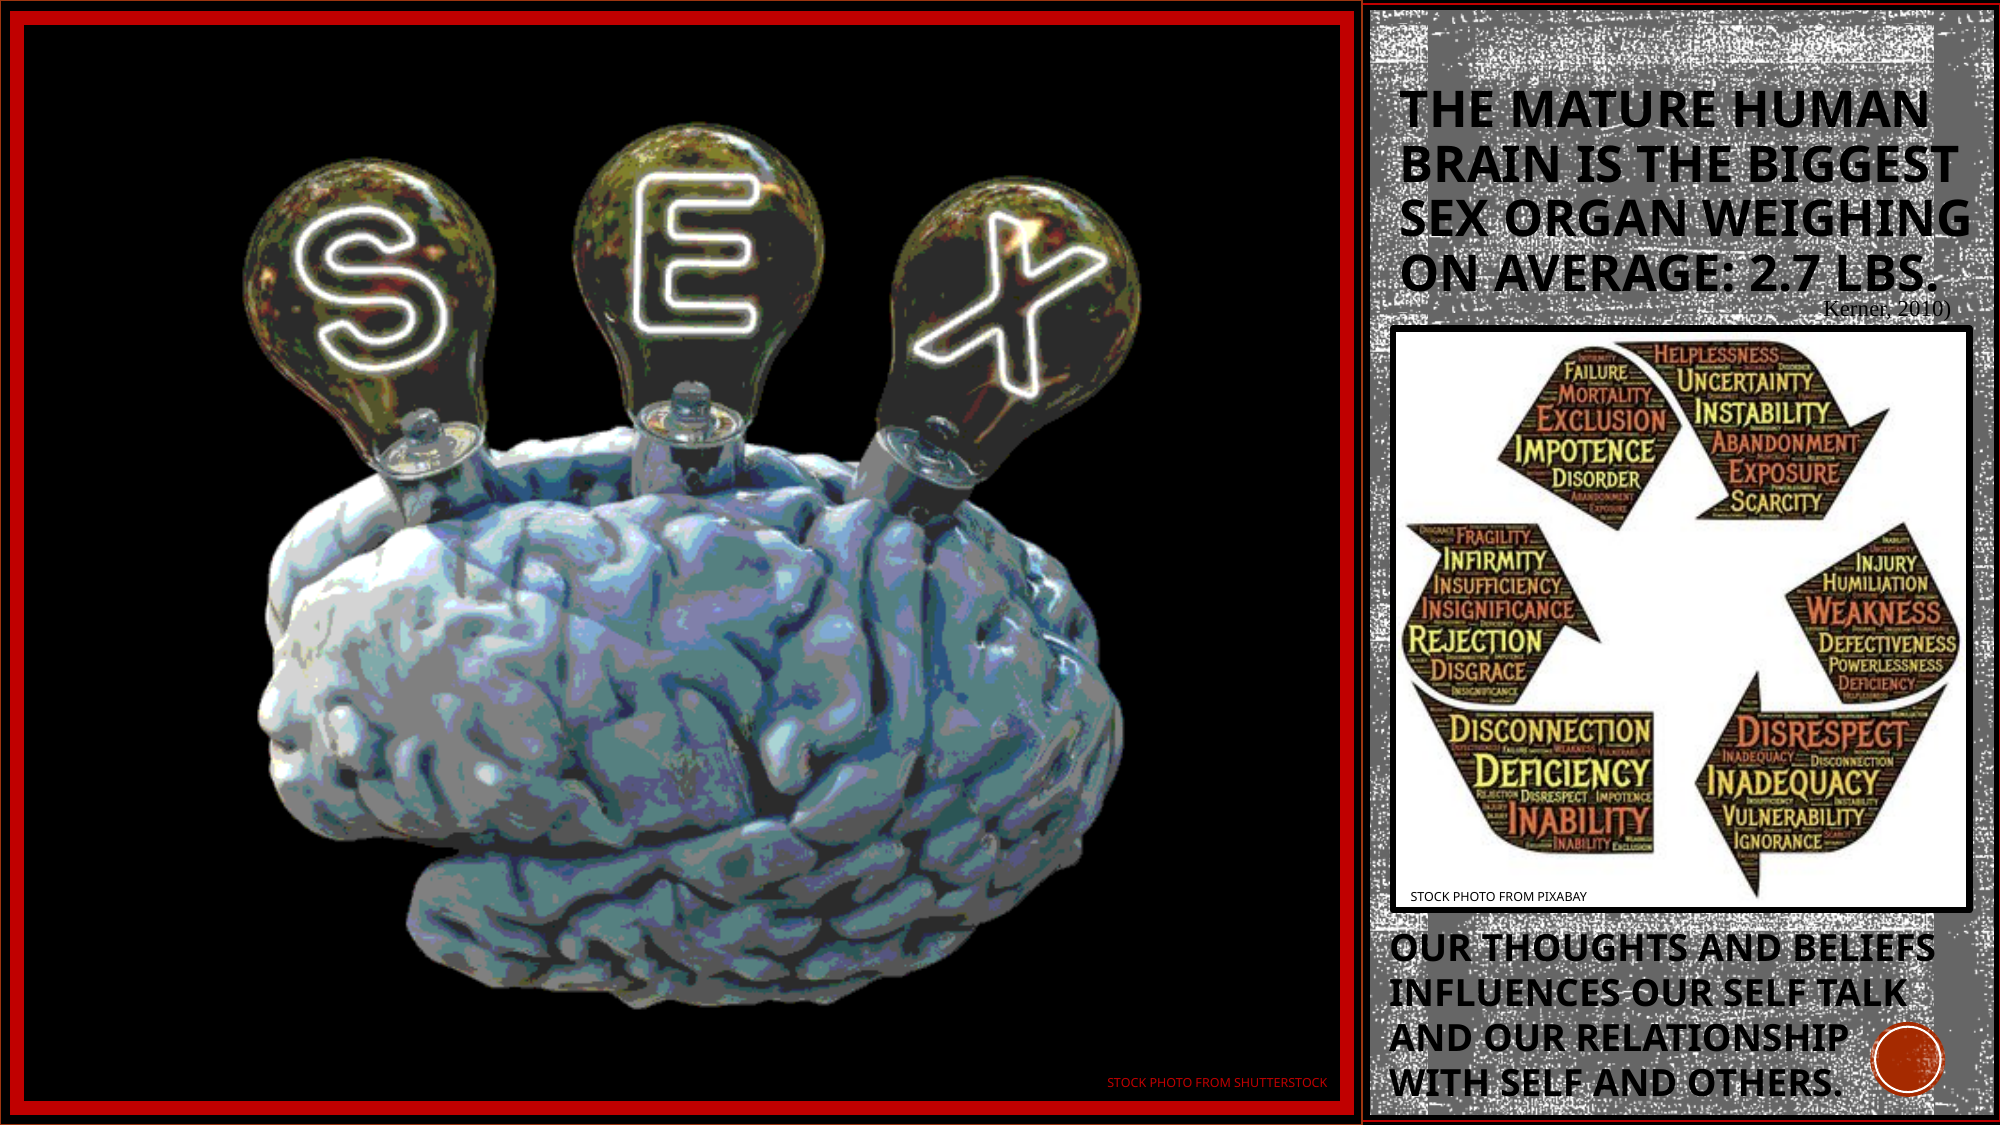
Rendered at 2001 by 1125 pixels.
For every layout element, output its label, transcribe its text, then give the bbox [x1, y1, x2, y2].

picture [1396, 331, 1967, 908]
text_box [1363, 3, 2000, 1122]
text_box OUR THOUGHTS AND BELIEFS INFLUENCES OUR SELF TALK AND OUR RELATIONSHIP WITH SELF AND OTHERS. [1374, 916, 1988, 1111]
picture [24, 25, 1340, 1101]
text_box STOCK PHOTO FROM PIXABAY [1395, 907, 1764, 912]
title The MATURE HUMAN Brain is the BIGGEST SEX ORGAN WEIGHING ON AVERAGE: 2.7 lbs. [1384, 25, 1998, 311]
text_box Kerner, 2010) [1384, 286, 1967, 329]
text_box [0, 0, 1363, 1125]
